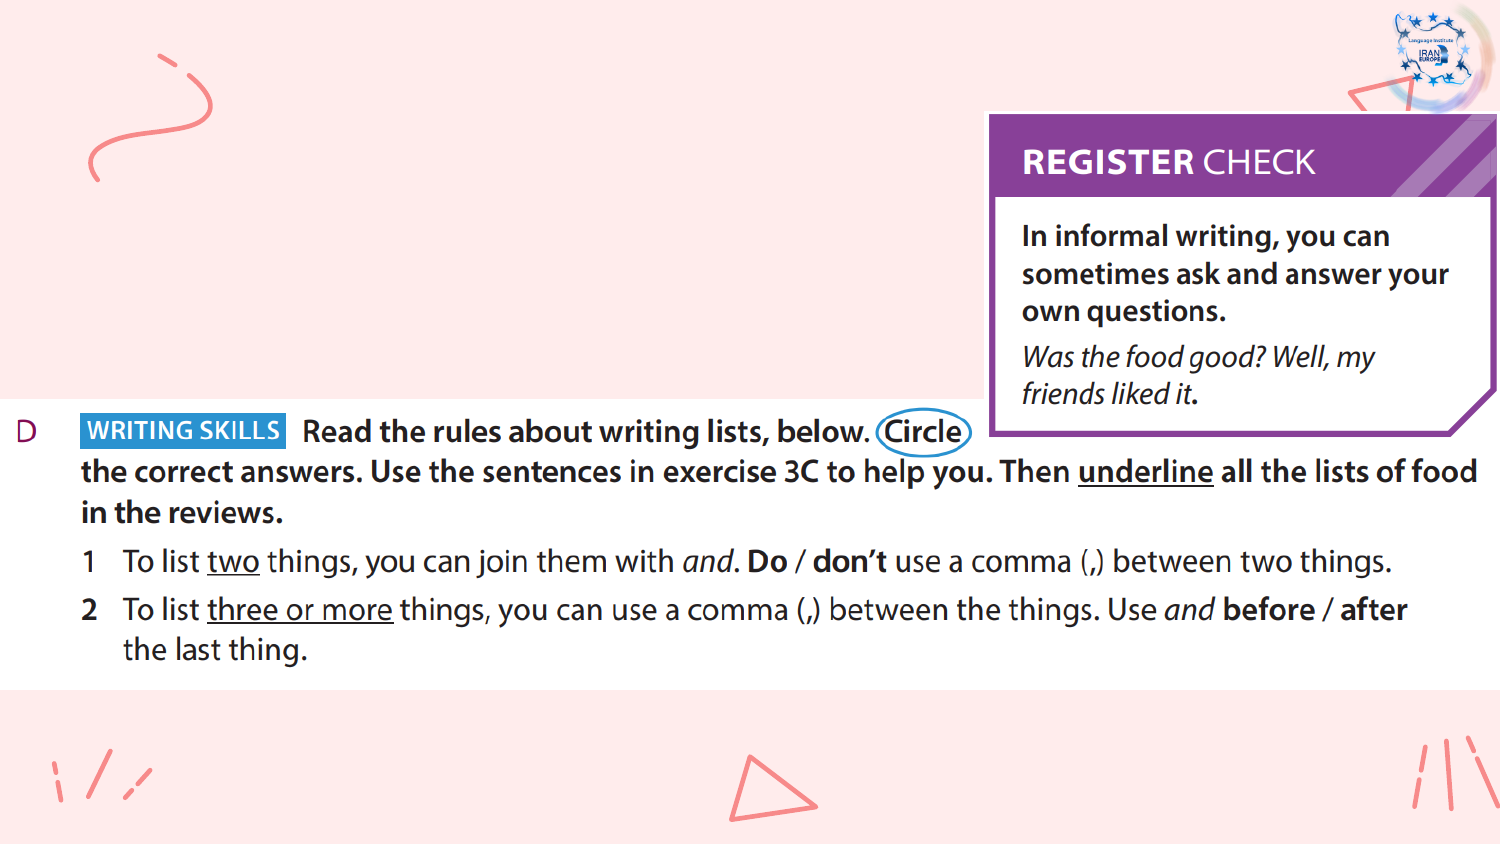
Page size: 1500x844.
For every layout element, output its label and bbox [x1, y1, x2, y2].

picture [0, 0, 1500, 690]
